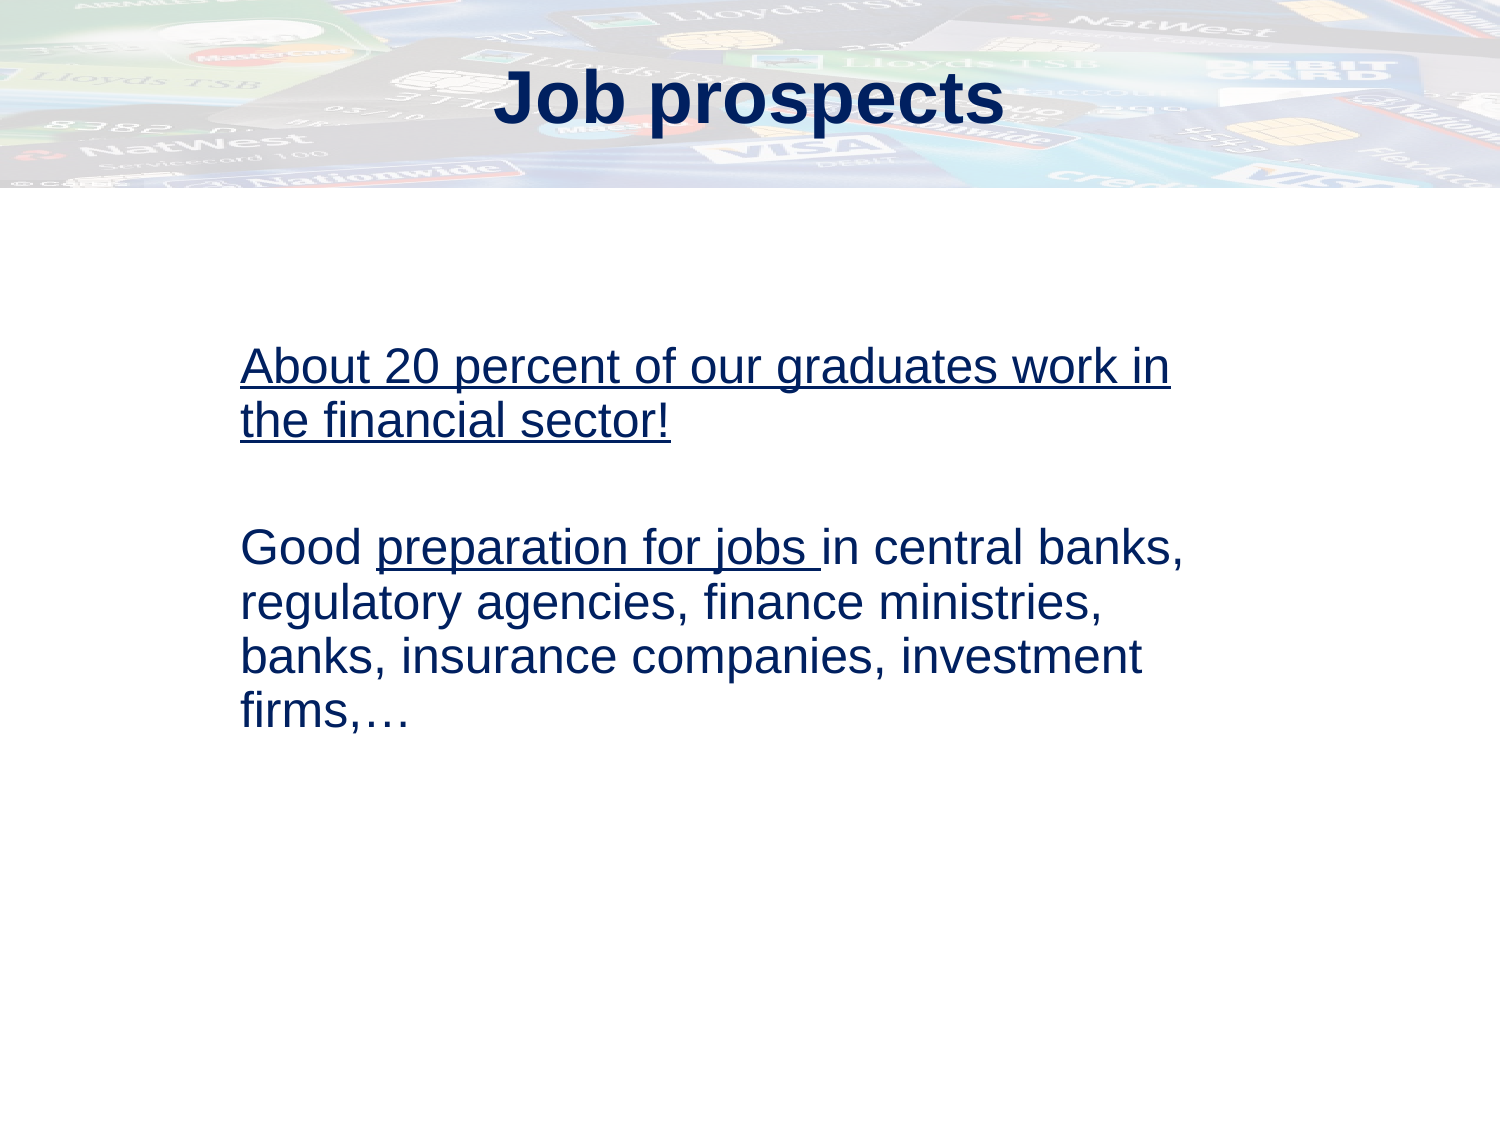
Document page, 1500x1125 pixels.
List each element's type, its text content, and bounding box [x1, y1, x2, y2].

list About 20 percent of our graduates work in the financial sector! Good preparation for jobs in central banks, regulatory agencies, finance ministries, banks, insurance companies, investment firms,… [225, 332, 1250, 913]
title Job prospects [0, 0, 1500, 188]
